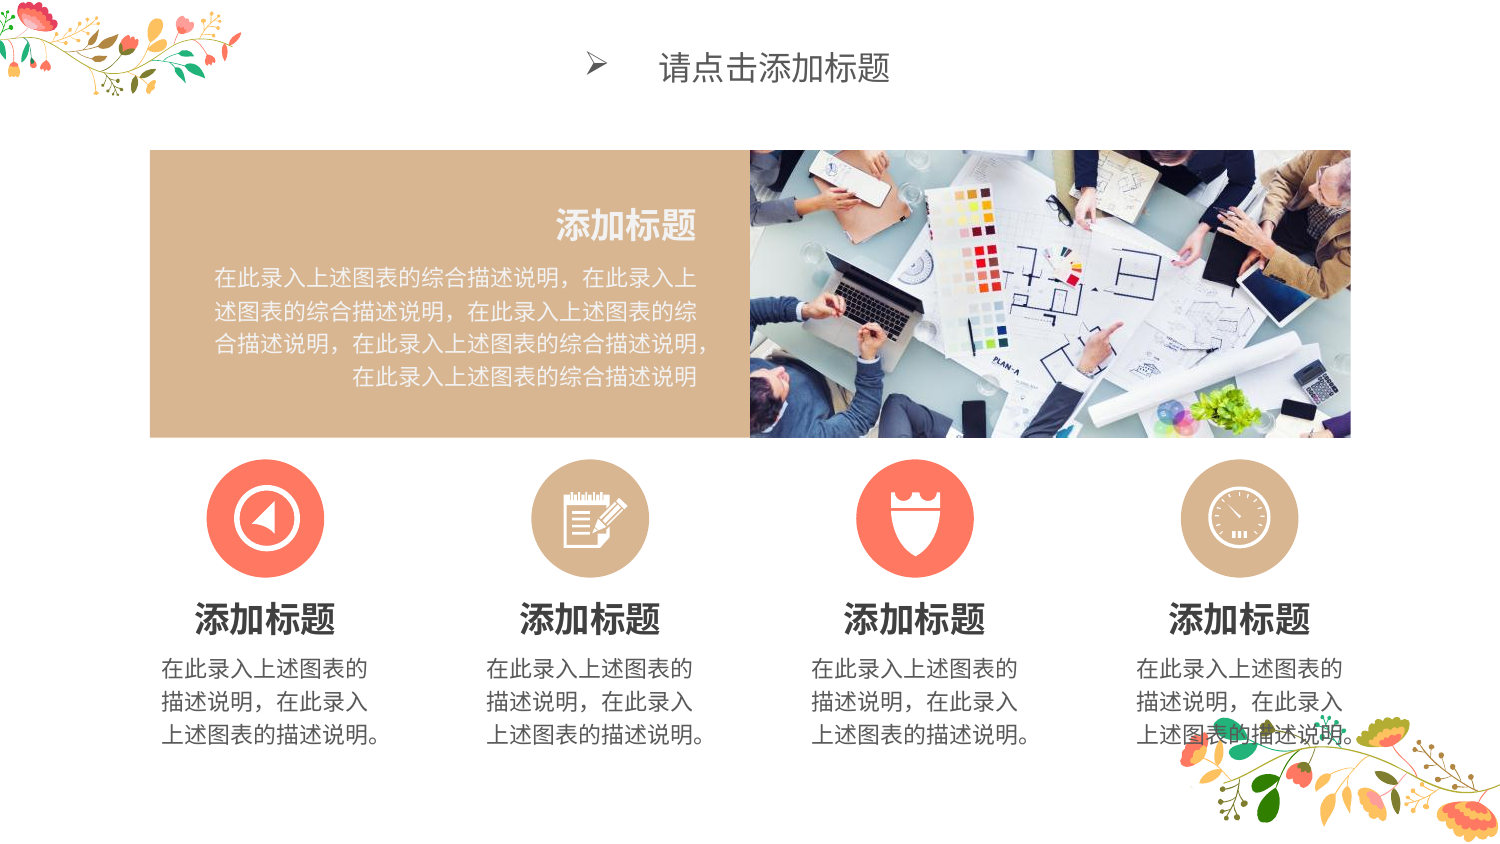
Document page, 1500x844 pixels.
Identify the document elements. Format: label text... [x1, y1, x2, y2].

text_box 添加标题 [1144, 591, 1336, 643]
text_box [205, 458, 326, 579]
text_box [751, 149, 1352, 438]
text_box 在此录入上述图表的描述说明，在此录入上述图表的描述说明。 [1118, 643, 1361, 754]
text_box [855, 458, 975, 579]
text_box 在此录入上述图表的综合描述说明，在此录入上述图表的综合描述说明，在此录入上述图表的综合描述说明，在此录入上述图表的综合描述说明，在此录入上述图表的综合描述说明 [192, 252, 709, 396]
text_box 添加标题 [543, 197, 709, 251]
text_box 在此录入上述图表的描述说明，在此录入上述图表的描述说明。 [793, 643, 1037, 754]
text_box [530, 458, 651, 579]
text_box 请点击添加标题 [568, 40, 907, 95]
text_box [234, 484, 300, 552]
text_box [1208, 486, 1271, 549]
text_box [1179, 458, 1300, 579]
text_box 添加标题 [169, 591, 361, 643]
text_box 添加标题 [494, 591, 686, 643]
text_box 添加标题 [819, 591, 1011, 643]
text_box 在此录入上述图表的描述说明，在此录入上述图表的描述说明。 [144, 643, 387, 754]
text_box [890, 492, 941, 557]
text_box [563, 492, 628, 548]
text_box 在此录入上述图表的描述说明，在此录入上述图表的描述说明。 [468, 643, 712, 754]
text_box [149, 149, 751, 439]
